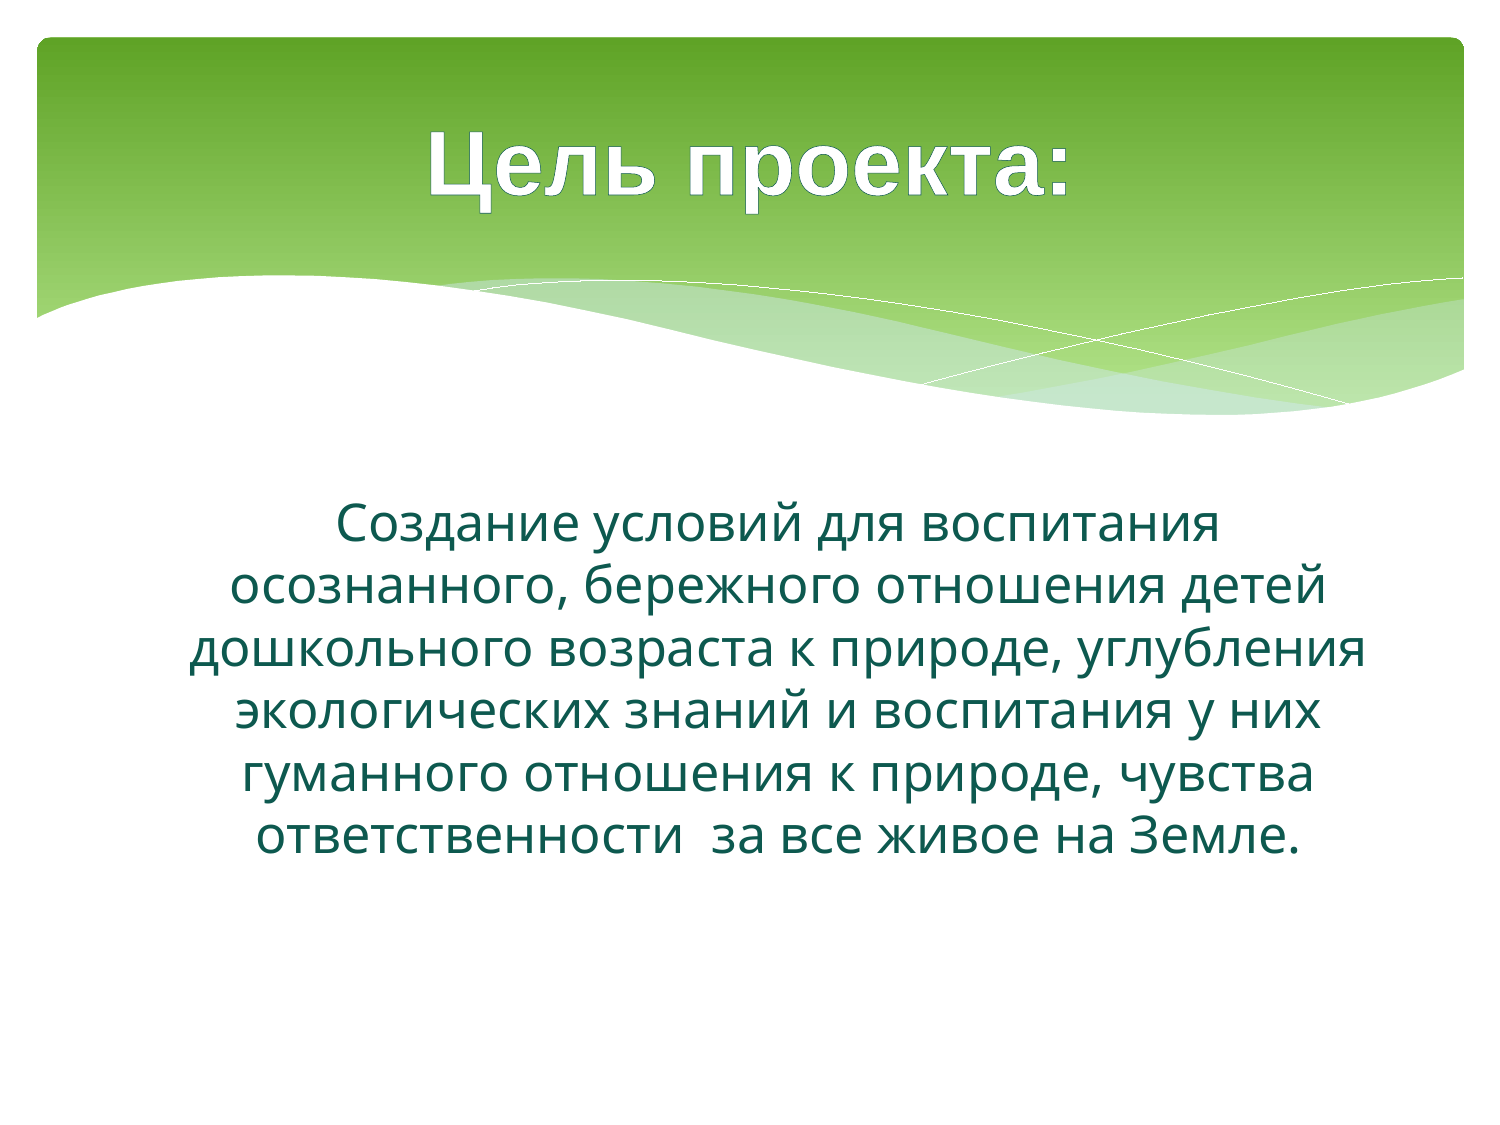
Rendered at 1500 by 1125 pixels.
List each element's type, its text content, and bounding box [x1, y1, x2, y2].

title Цель проекта: [75, 55, 1425, 261]
list Создание условий для воспитания осознанного, бережного отношения детей дошкольного возраста к природе, углубления экологических знаний и воспитания у них гуманного отношения к природе, чувства ответственности за все живое на Земле. [171, 408, 1387, 975]
